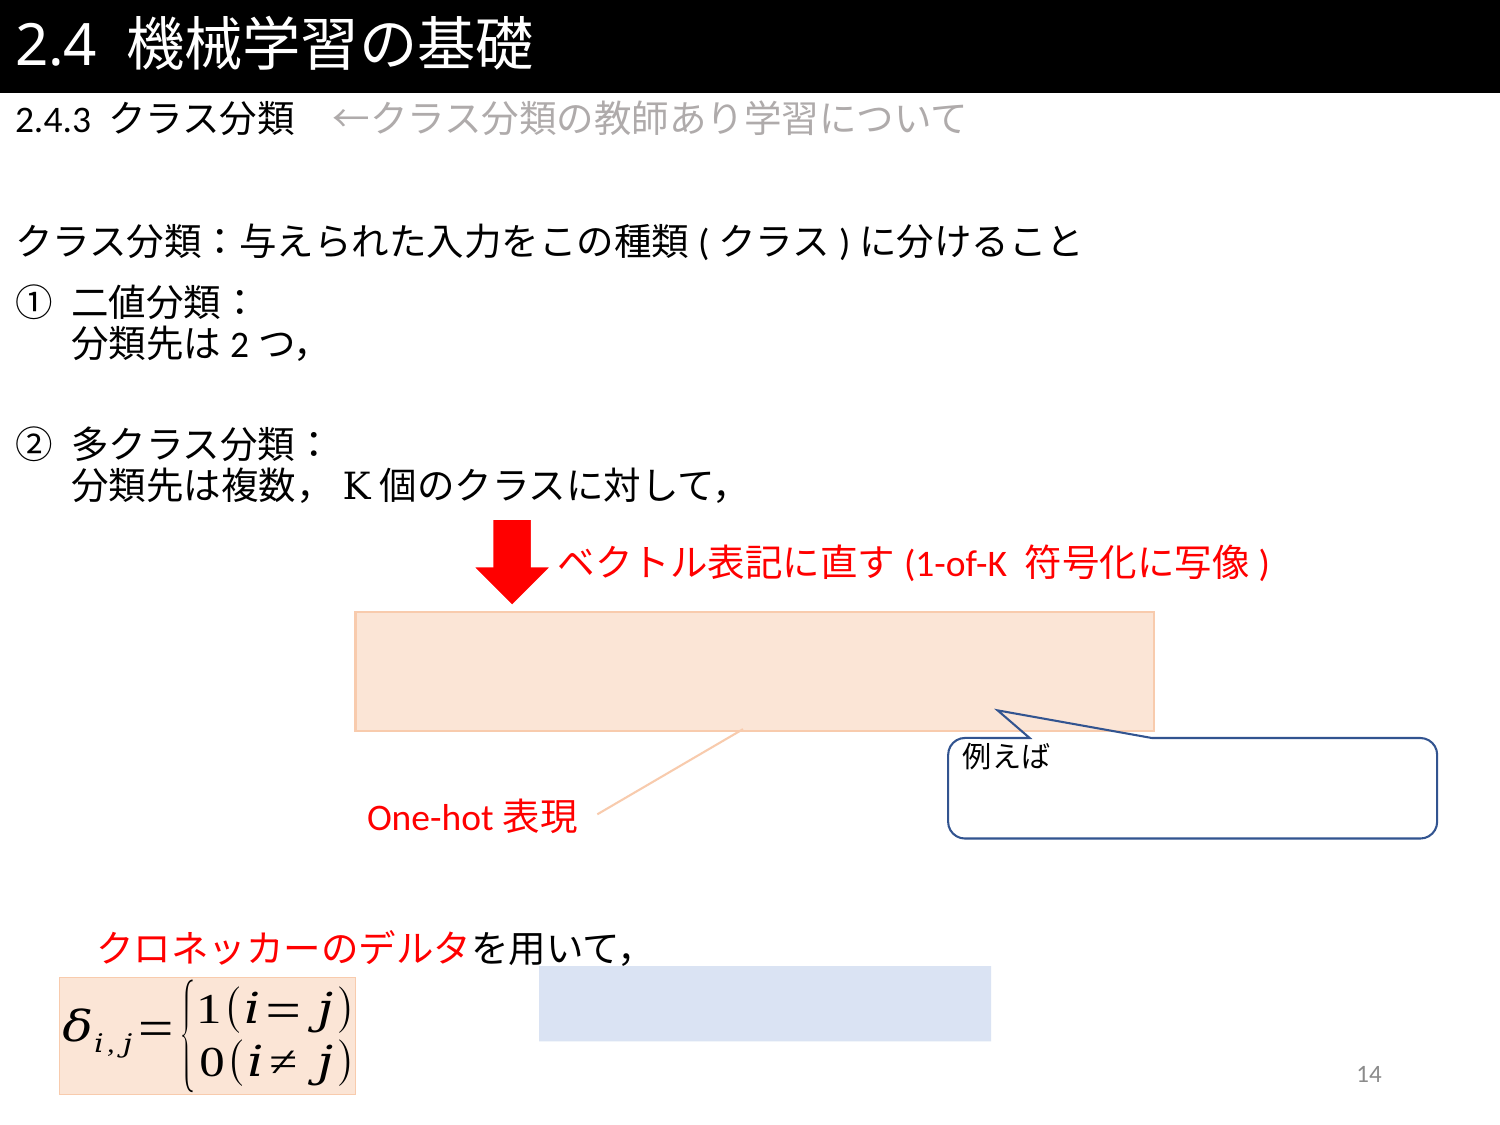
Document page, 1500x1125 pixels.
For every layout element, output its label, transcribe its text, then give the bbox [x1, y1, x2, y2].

text_box One-hot表現 [352, 785, 593, 846]
text_box [538, 965, 992, 1042]
text_box [469, 517, 542, 608]
text_box ベクトル表記に直す(1-of-K 符号化に写像) [542, 531, 1285, 592]
text_box [947, 708, 1439, 840]
text_box 2.4 機械学習の基礎 [0, 0, 1500, 93]
slide_number 14 [1059, 1042, 1397, 1103]
text_box [354, 611, 1155, 816]
